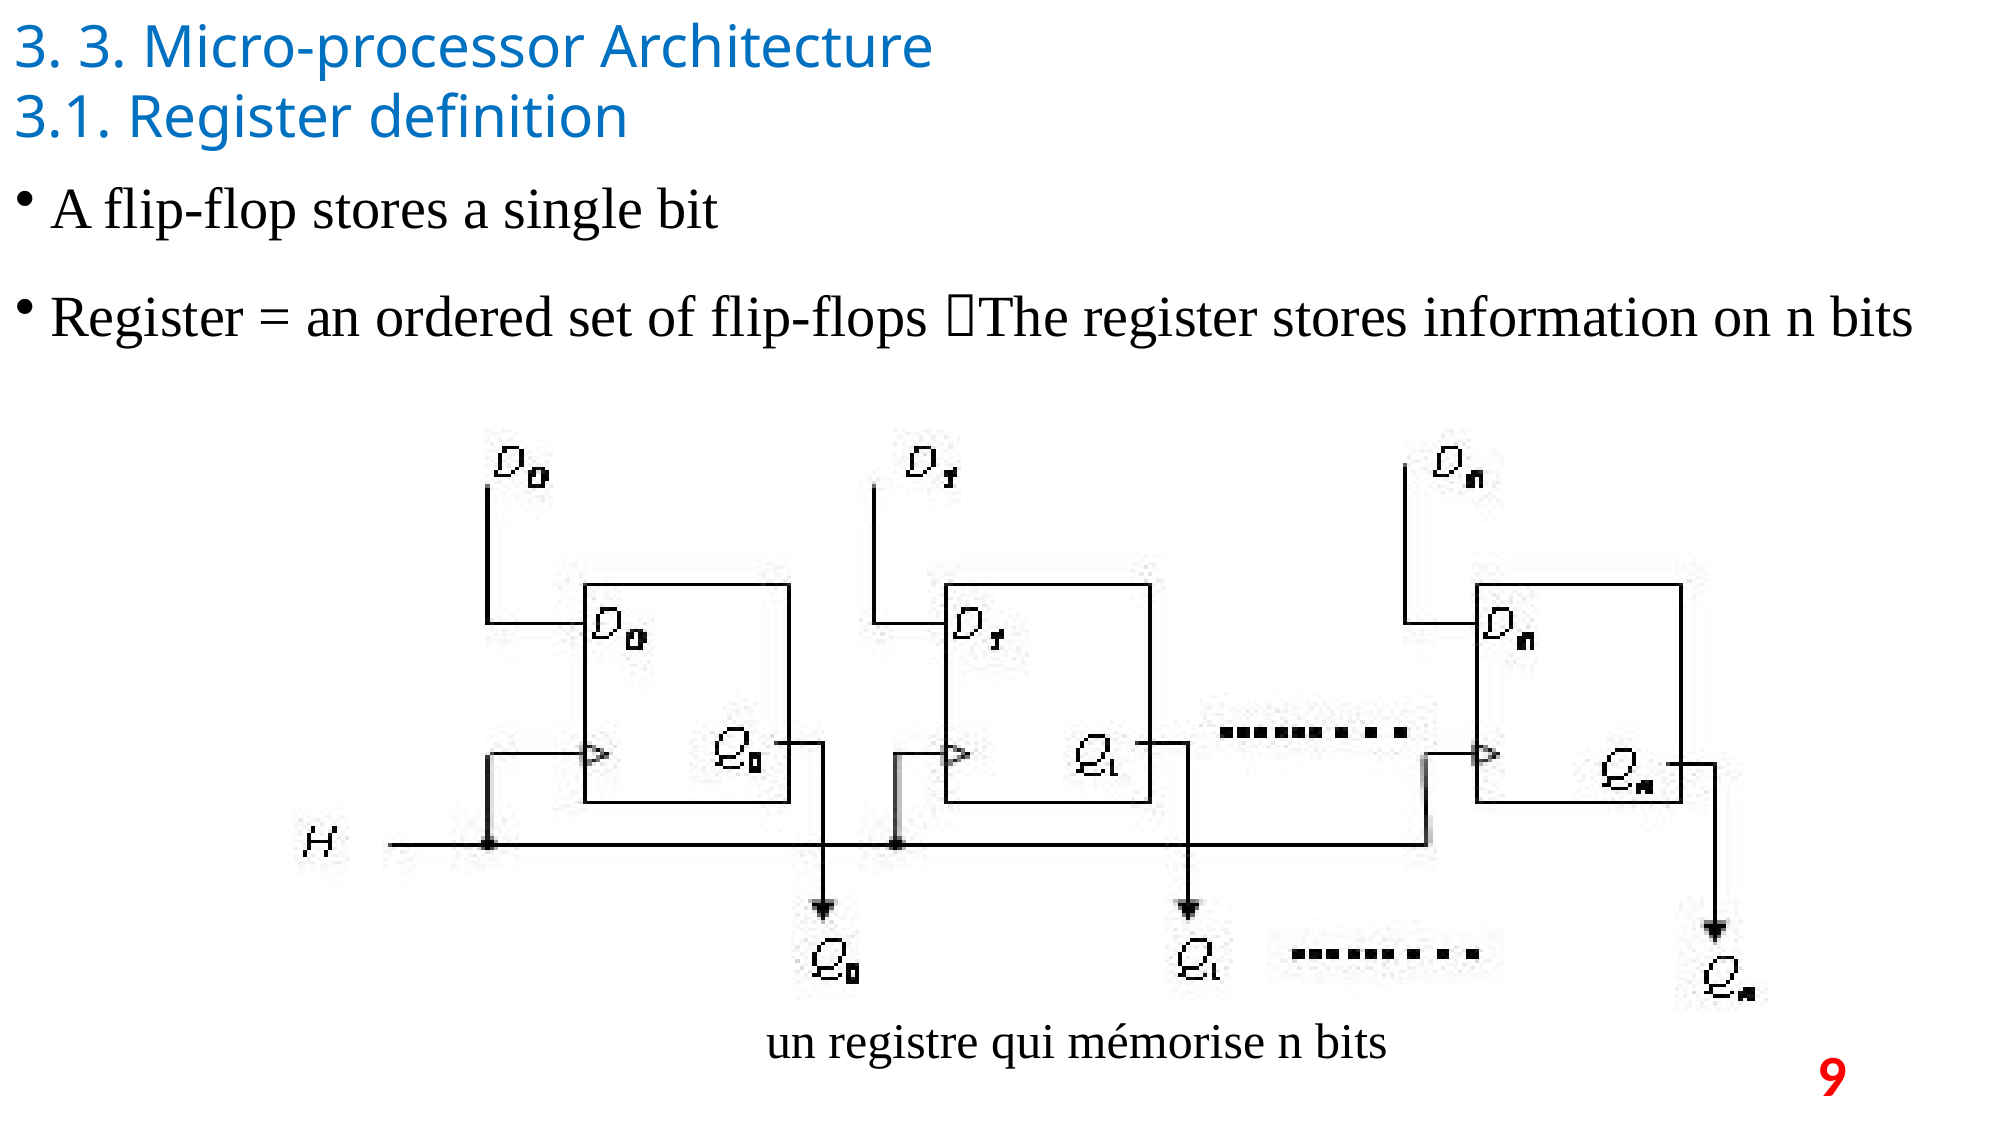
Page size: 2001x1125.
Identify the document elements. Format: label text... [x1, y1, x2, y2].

text_box Register = an ordered set of flip-flops The register stores information on n bits [0, 271, 2000, 356]
text_box A flip-flop stores a single bit [0, 162, 2000, 248]
text_box 3. 3. Micro-processor Architecture 3.1. Register definition [0, 1, 2000, 157]
slide_number 9 [1412, 1042, 1863, 1103]
picture [293, 429, 1769, 1011]
text_box un registre qui mémorise n bits [751, 1011, 1416, 1076]
